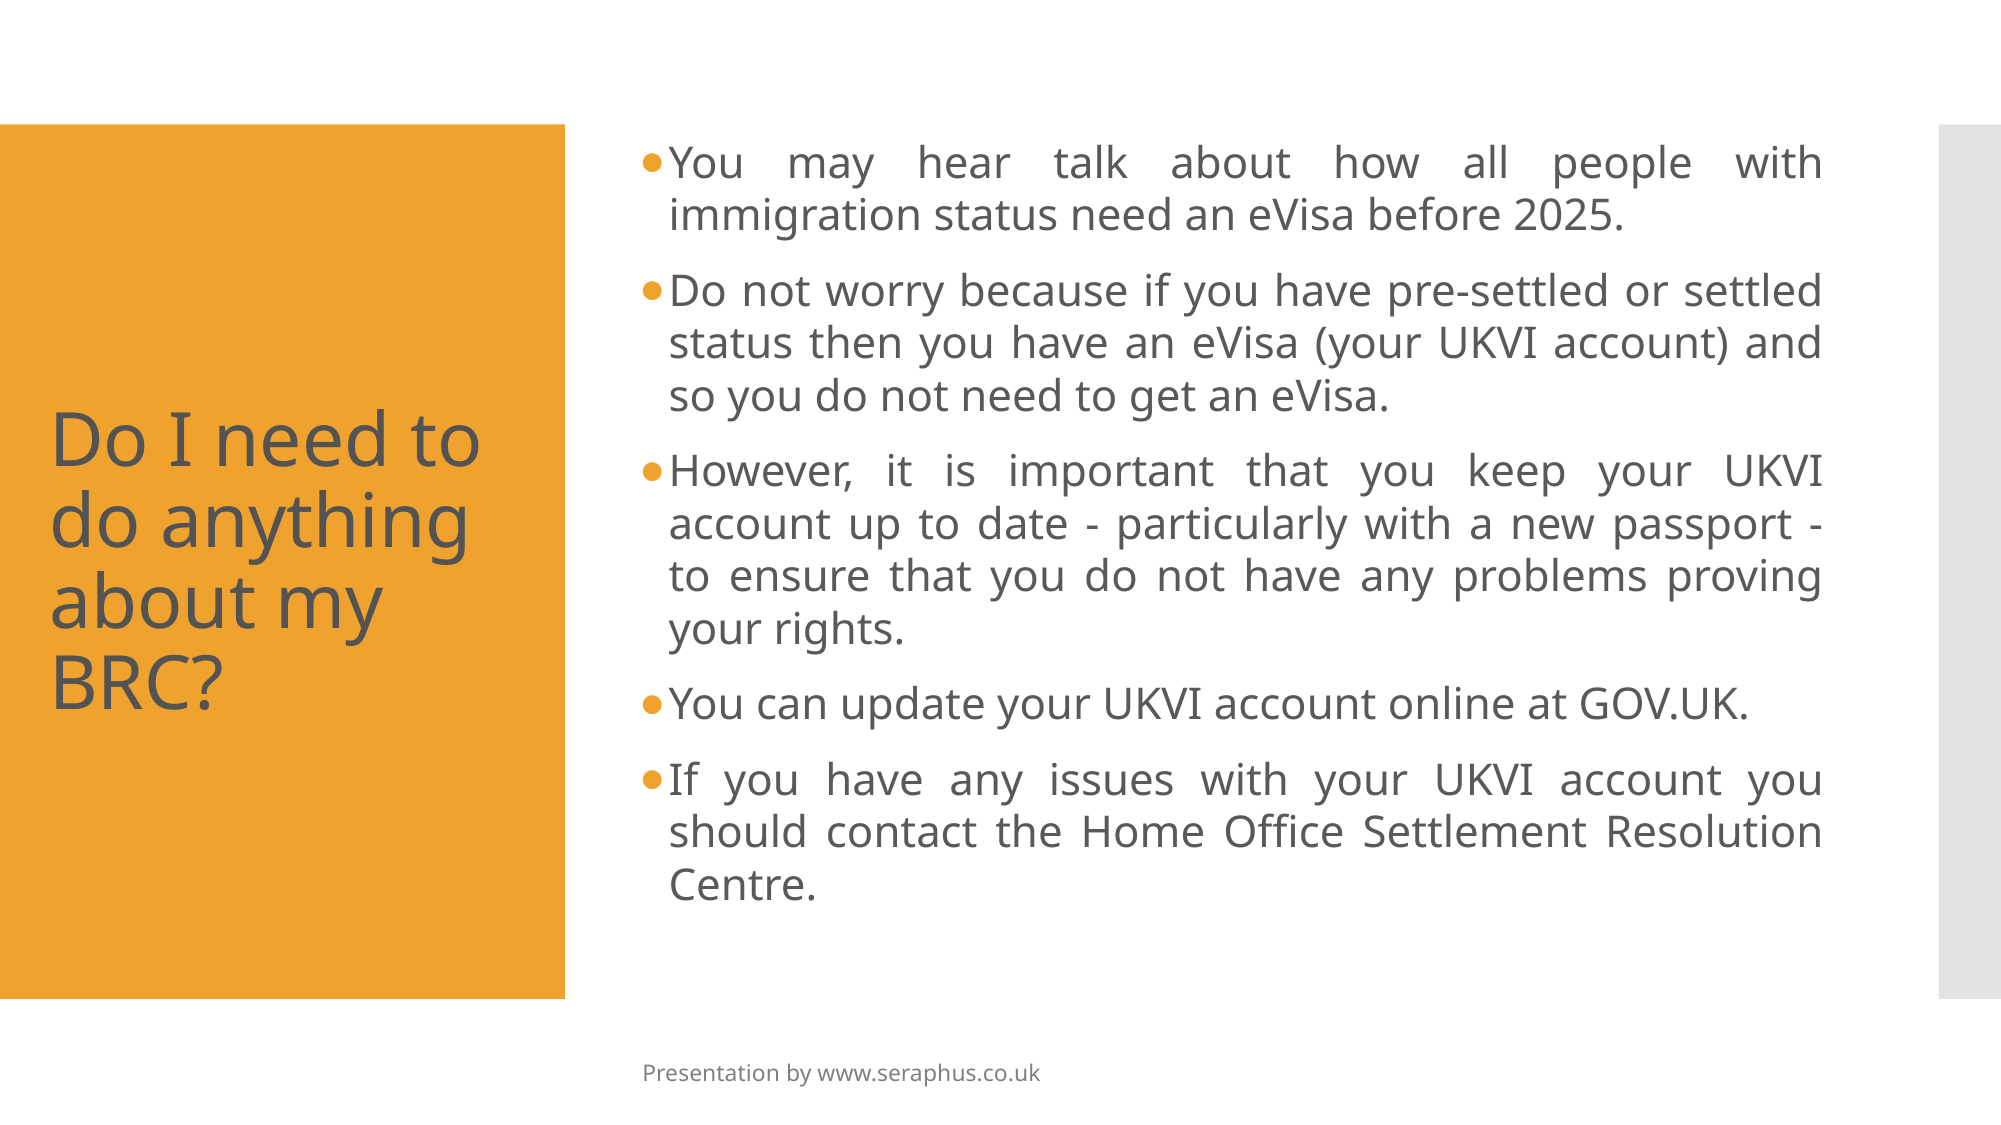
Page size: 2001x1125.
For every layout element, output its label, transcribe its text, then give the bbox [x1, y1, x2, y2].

title Do I need to do anything about my BRC? [41, 186, 526, 942]
text_box You may hear talk about how all people with immigration status need an eVisa before 2025. Do not worry because if you have pre-settled or settled status then you have an eVisa (your UKVI account) and so you do not need to get an eVisa. However, it is important that you keep your UKVI account up to date - particularly with a new passport - to ensure that you do not have any problems proving your rights. You can update your UKVI account online at GOV.UK. If you have any issues with your UKVI account you should contact the Home Office Settlement Resolution Centre. [631, 101, 1832, 942]
text_box Presentation by www.seraphus.co.uk [634, 1051, 1605, 1094]
